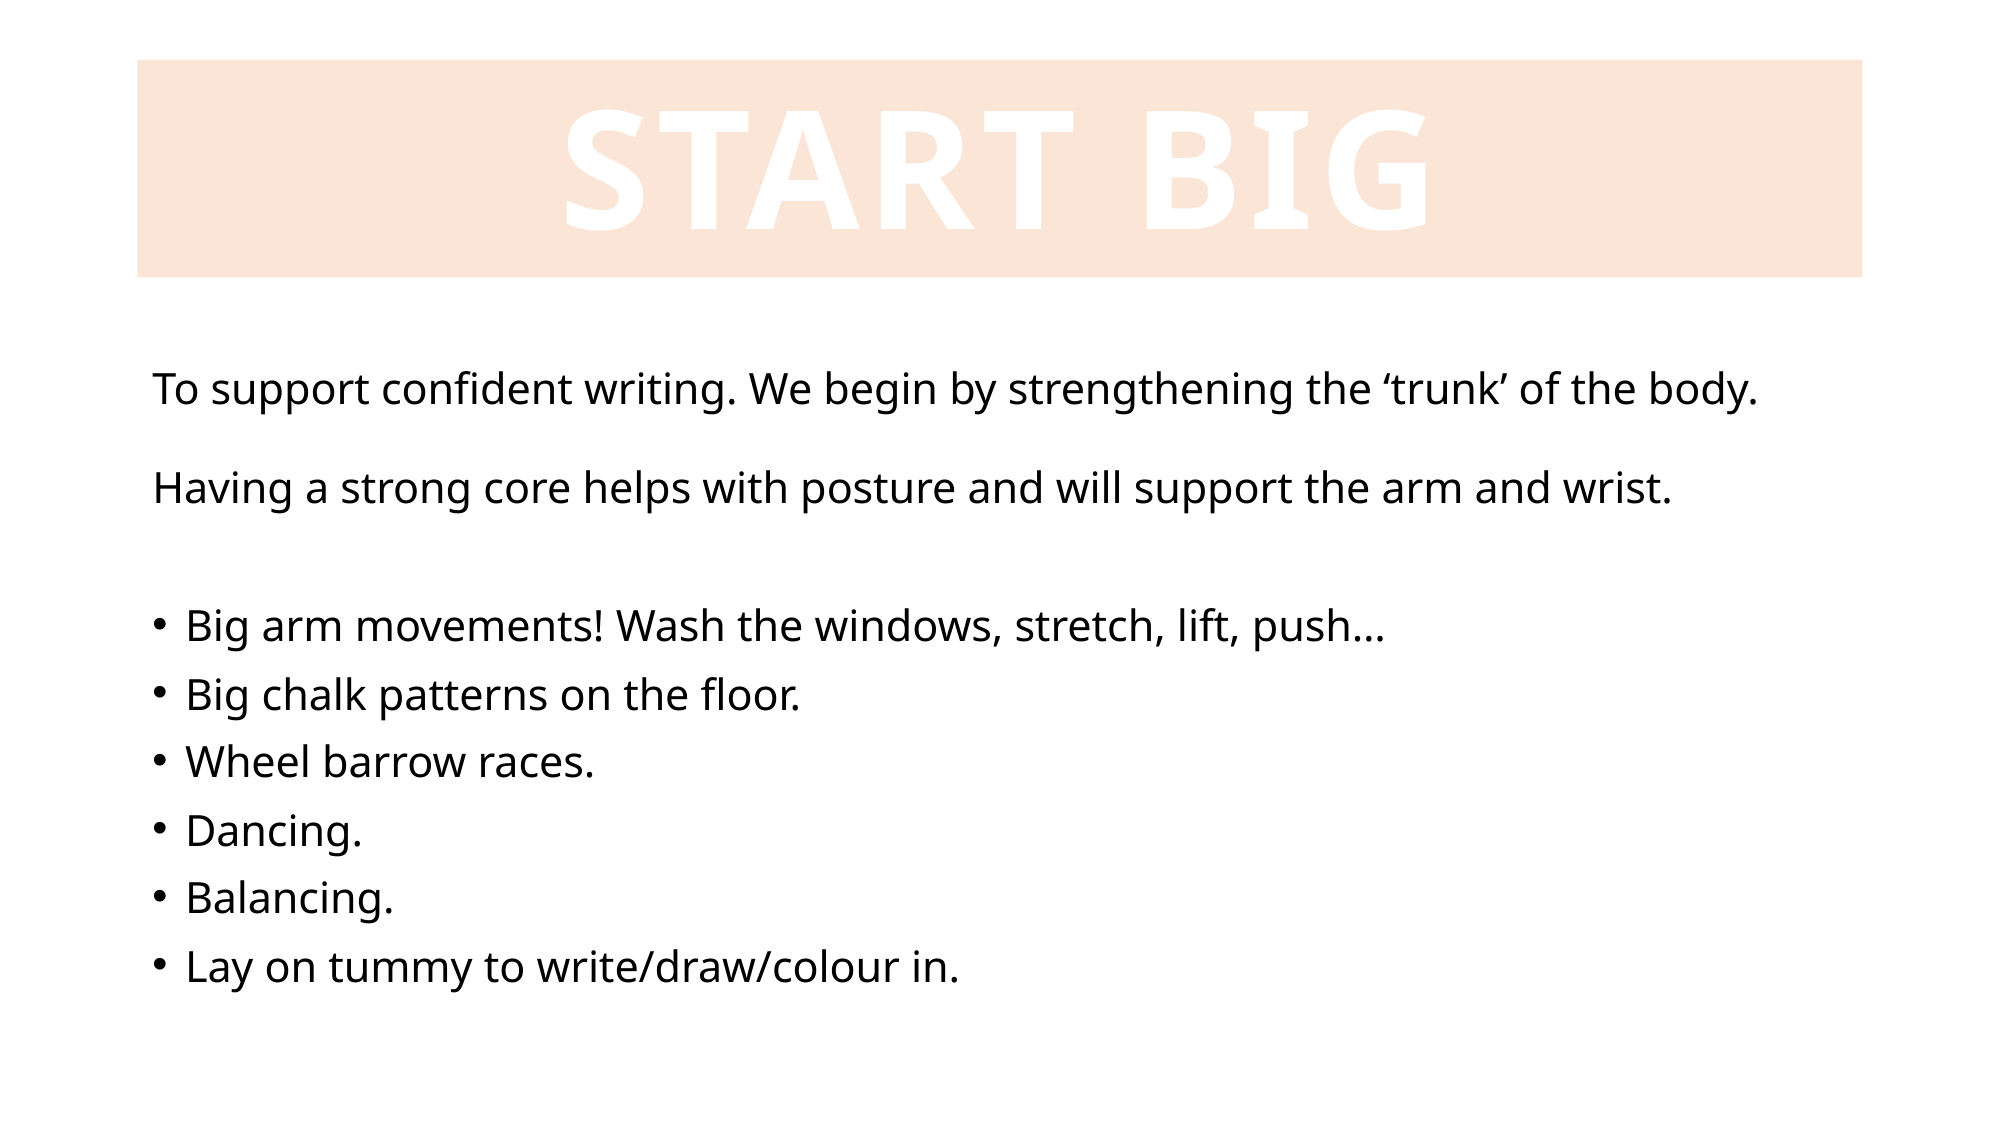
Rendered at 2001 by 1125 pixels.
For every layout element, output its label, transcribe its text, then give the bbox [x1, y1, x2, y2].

title START BIG [137, 59, 1863, 278]
list To support confident writing. We begin by strengthening the ‘trunk’ of the body. Having a strong core helps with posture and will support the arm and wrist. Big arm movements! Wash the windows, stretch, lift, push… Big chalk patterns on the floor. Wheel barrow races. Dancing. Balancing. Lay on tummy to write/draw/colour in. [137, 309, 1863, 1014]
